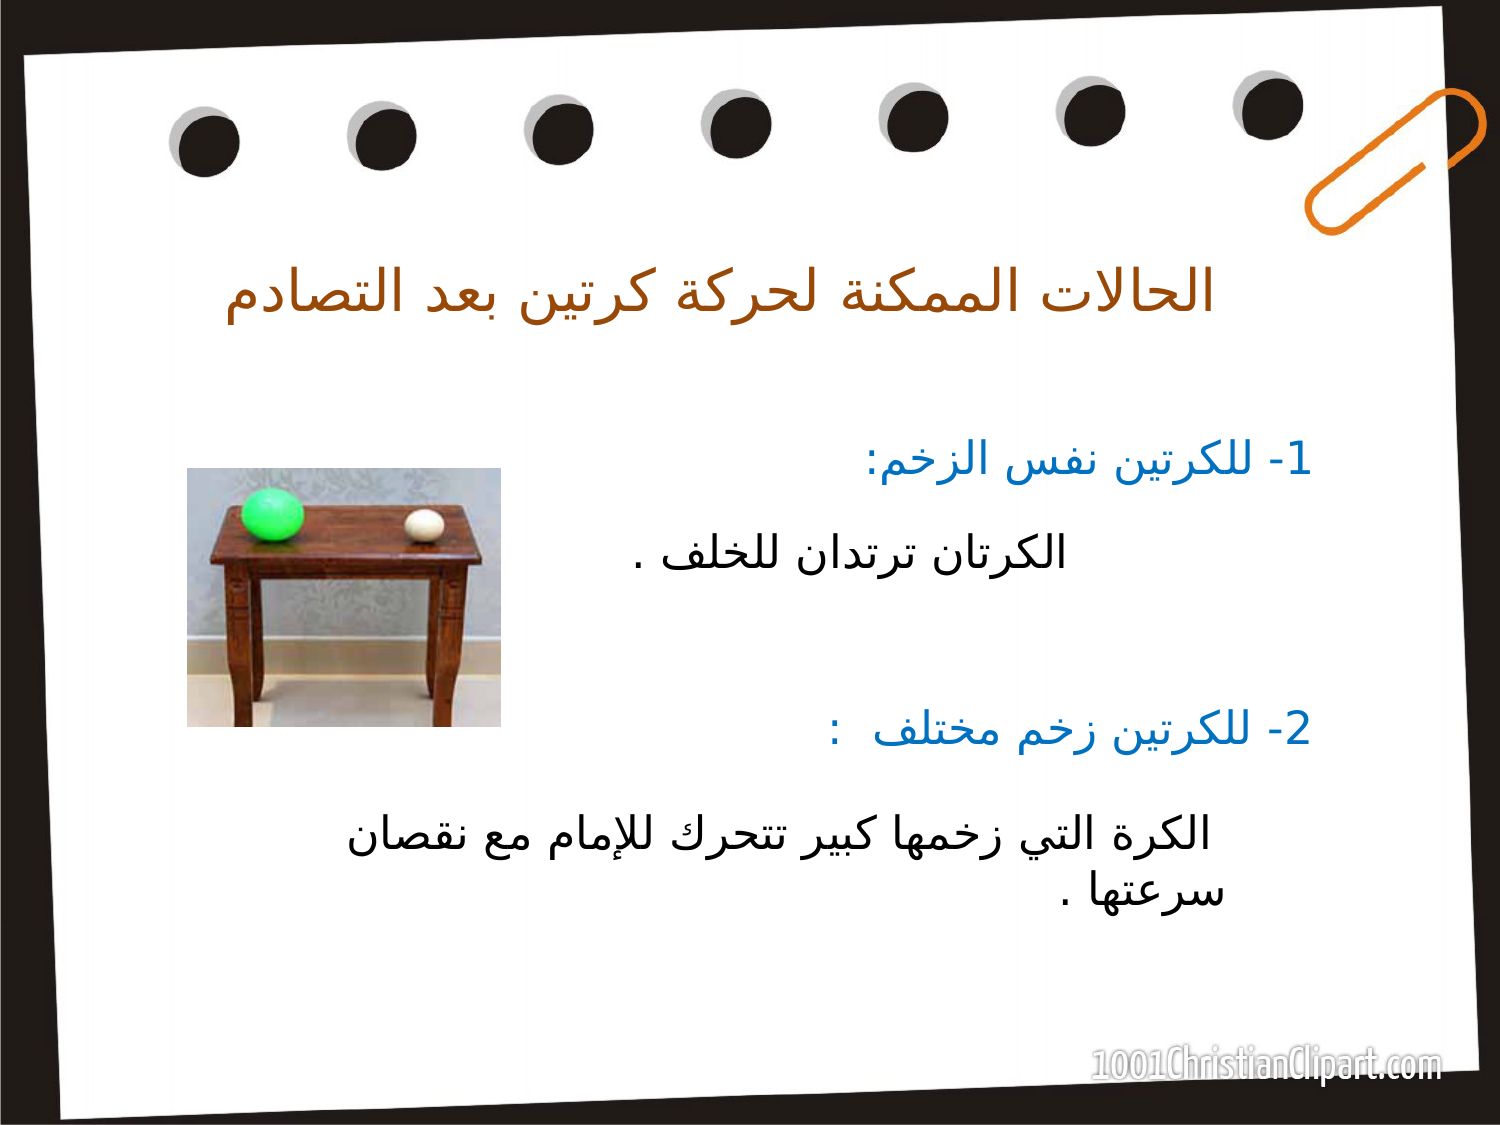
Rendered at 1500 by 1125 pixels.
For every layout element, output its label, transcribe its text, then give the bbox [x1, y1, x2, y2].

text_box الكرتان ترتدان للخلف . [616, 515, 1099, 586]
picture [0, 0, 1500, 1125]
text_box الكرة التي زخمها كبير تتحرك للإمام مع نقصان سرعتها . [210, 796, 1243, 922]
text_box الحالات الممكنة لحركة كرتين بعد التصادم [209, 246, 1233, 331]
text_box 1- للكرتين نفس الزخم: [849, 421, 1344, 492]
text_box 2- للكرتين زخم مختلف : [812, 691, 1343, 762]
